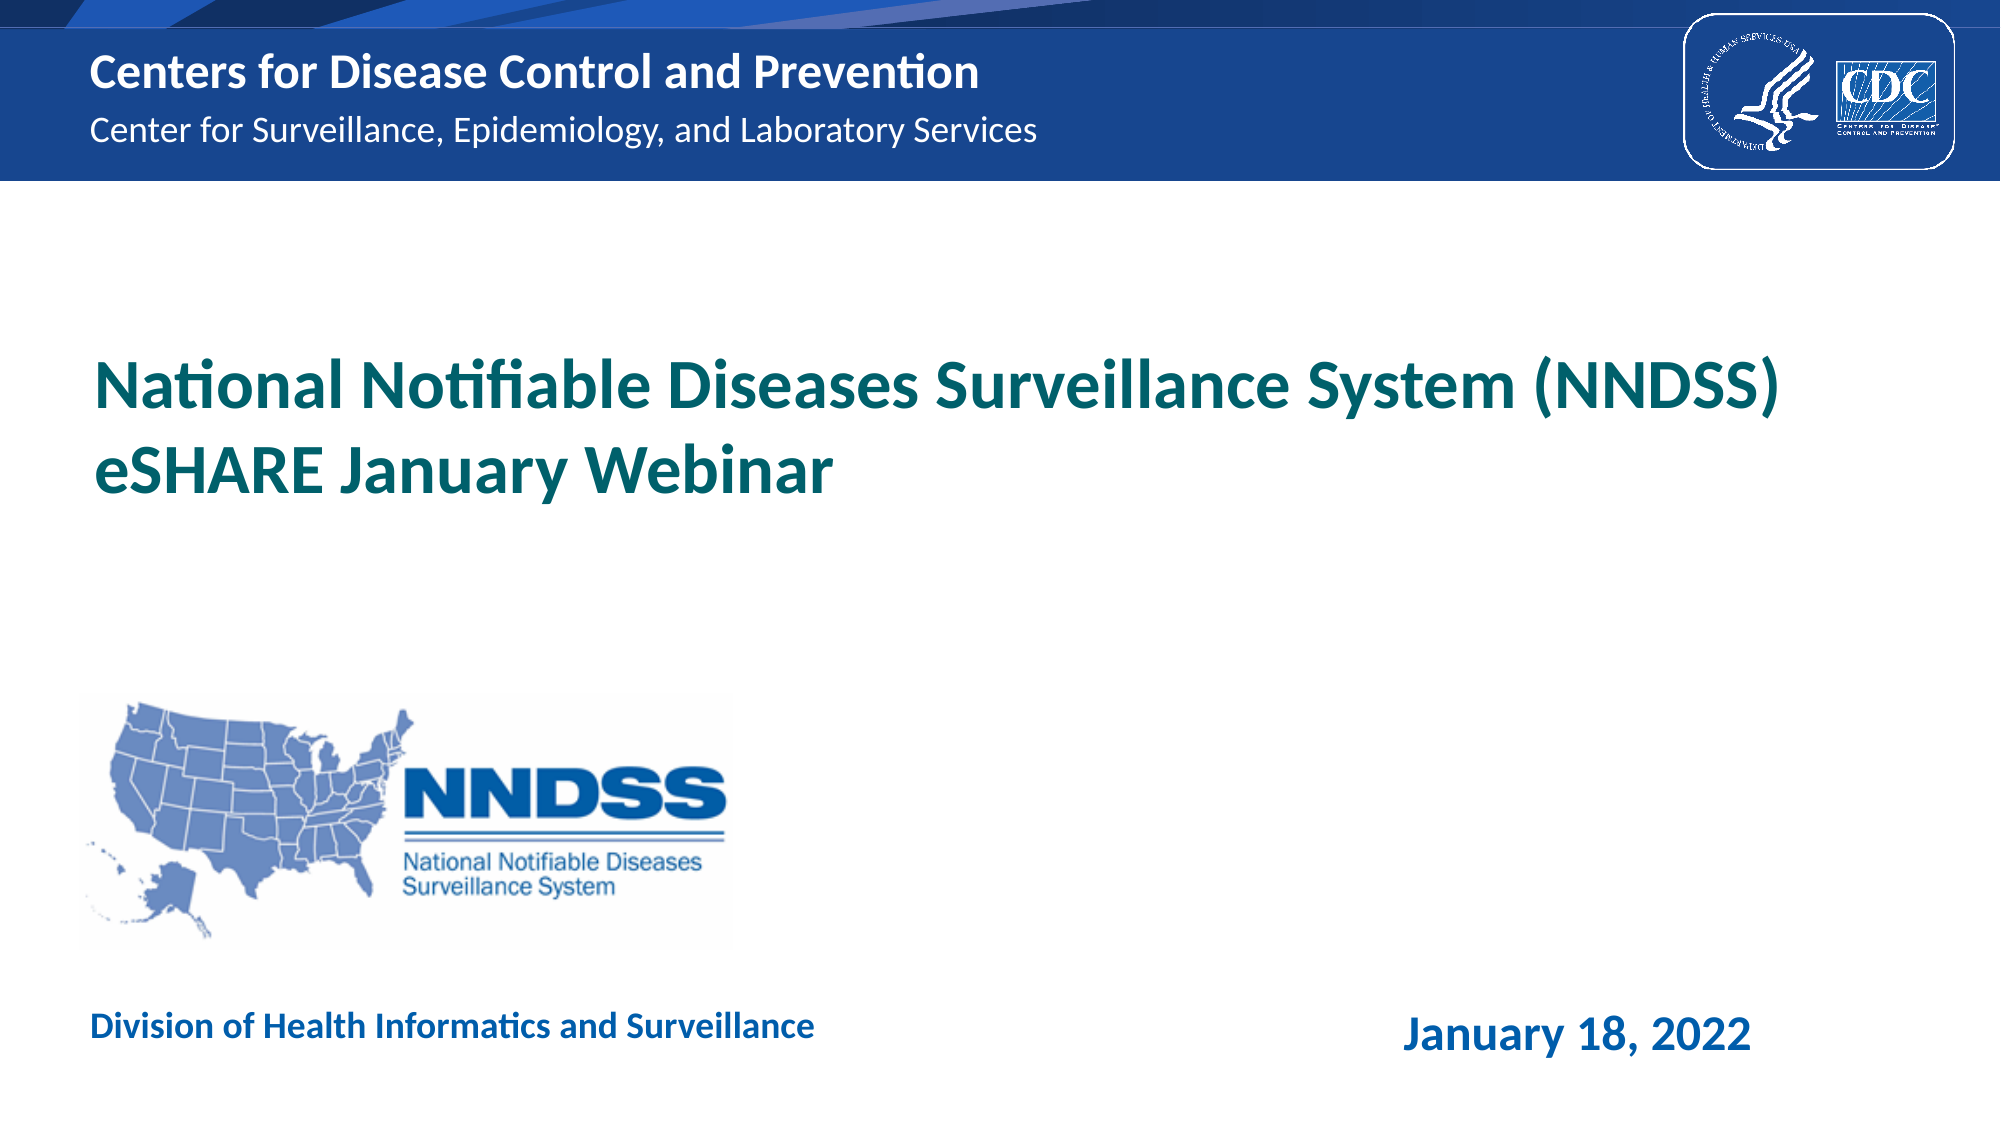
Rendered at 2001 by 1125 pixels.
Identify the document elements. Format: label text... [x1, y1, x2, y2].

title National Notifiable Diseases Surveillance System (NNDSS) eSHARE January Webinar [79, 291, 1817, 710]
text_box Center for Surveillance, Epidemiology, and Laboratory Services [75, 97, 1391, 158]
picture [1683, 13, 1955, 170]
list Division of Health Informatics and Surveillance [75, 996, 1081, 1069]
text_box January 18, 2022 [1377, 992, 1836, 1068]
picture [79, 693, 733, 950]
